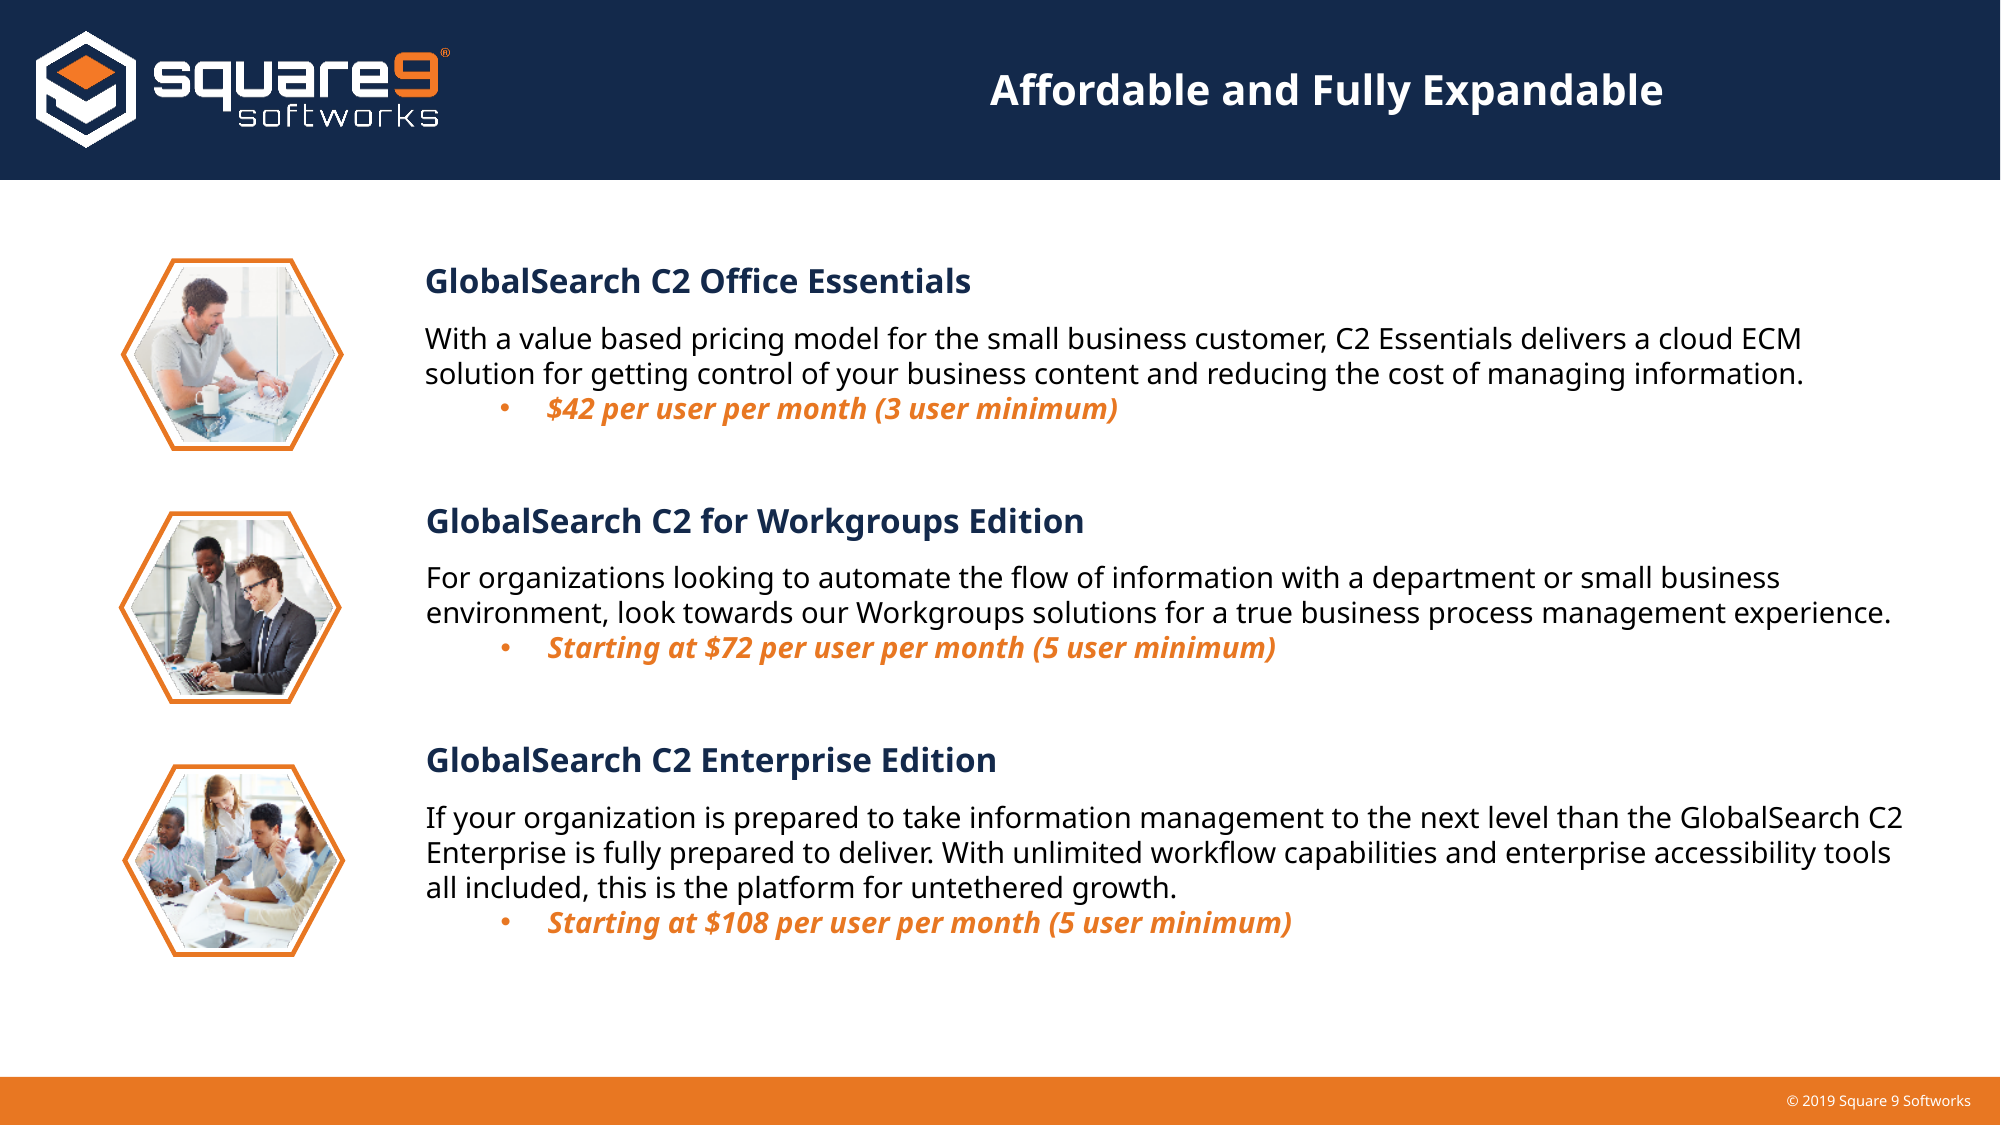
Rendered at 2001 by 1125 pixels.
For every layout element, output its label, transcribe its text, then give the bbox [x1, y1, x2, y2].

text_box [123, 260, 342, 449]
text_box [121, 513, 340, 702]
text_box Affordable and Fully Expandable [655, 56, 2000, 122]
text_box GlobalSearch C2 Office Essentials With a value based pricing model for the small business customer, C2 Essentials delivers a cloud ECM solution for getting control of your business content and reducing the cost of managing information. $42 per user per month (3 user minimum) GlobalSearch C2 for Workgroups Edition For organizations looking to automate the flow of information with a department or small business environment, look towards our Workgroups solutions for a true business process management experience. Starting at $72 per user per month (5 user minimum) GlobalSearch C2 Enterprise Edition If your organization is prepared to take information management to the next level than the GlobalSearch C2 Enterprise is fully prepared to deliver. With unlimited workflow capabilities and enterprise accessibility tools all included, this is the platform for untethered growth. Starting at $108 per user per month (5 user minimum) [409, 252, 1935, 947]
picture [36, 31, 450, 148]
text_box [124, 766, 343, 955]
